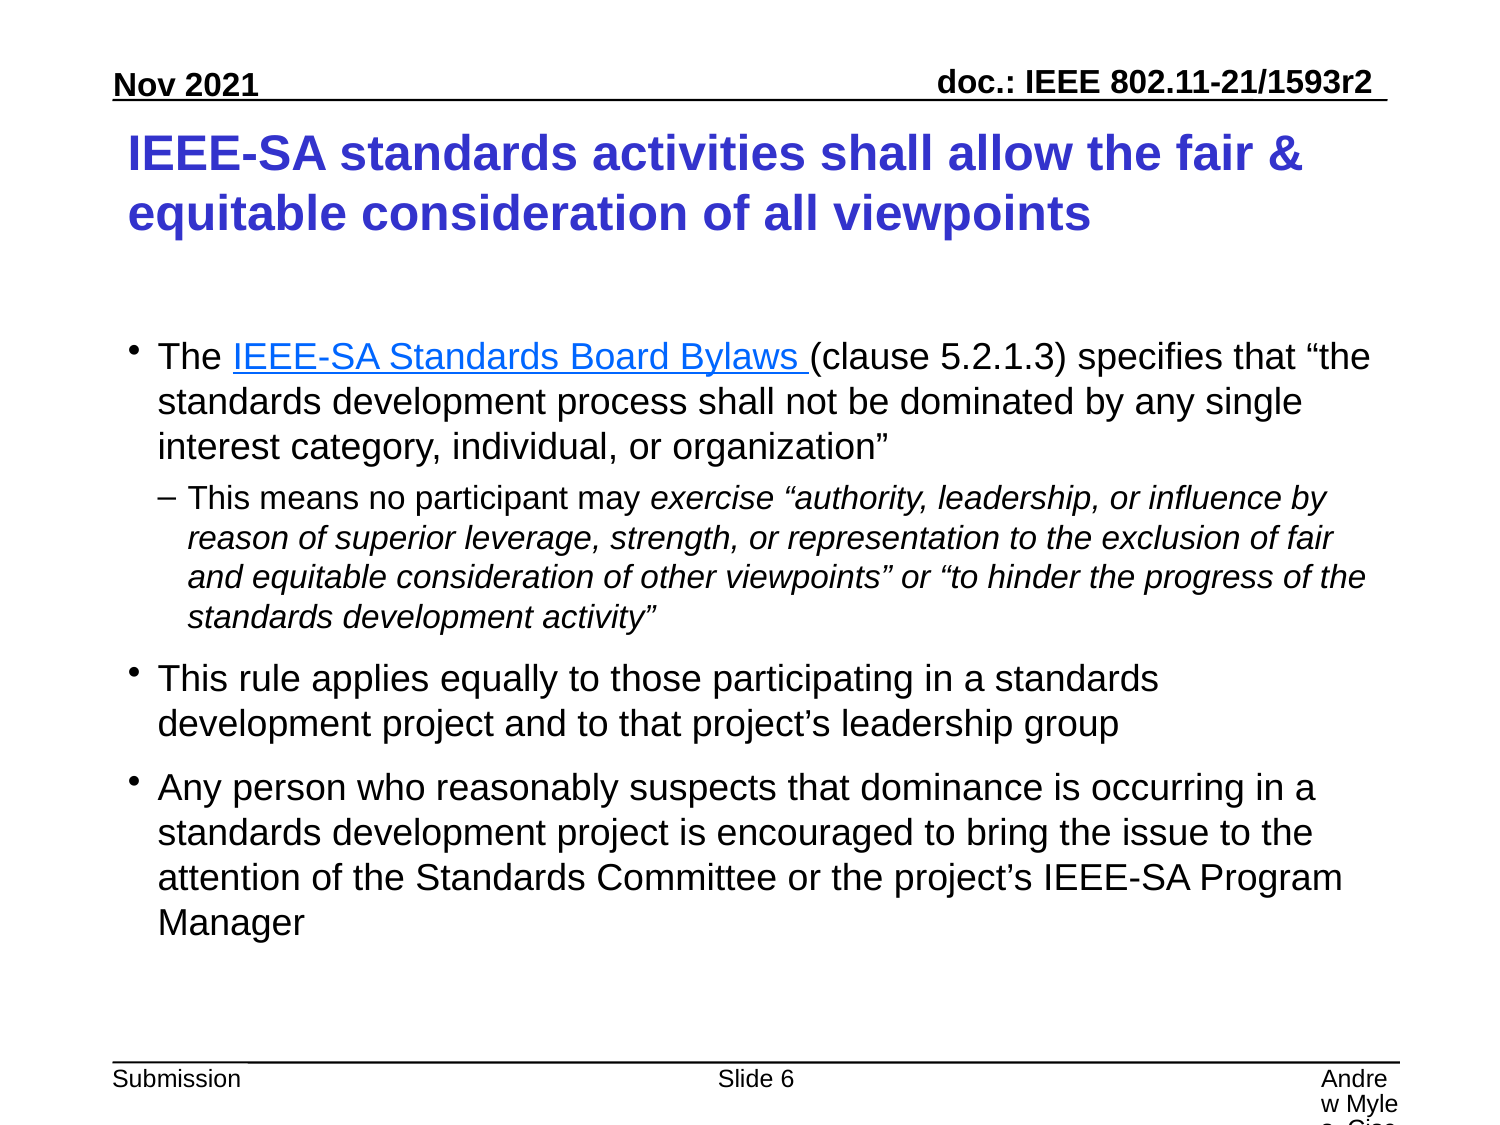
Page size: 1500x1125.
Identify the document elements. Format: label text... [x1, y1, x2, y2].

list The IEEE-SA Standards Board Bylaws (clause 5.2.1.3) specifies that “the standards development process shall not be dominated by any single interest category, individual, or organization” This means no participant may exercise “authority, leadership, or influence by reason of superior leverage, strength, or representation to the exclusion of fair and equitable consideration of other viewpoints” or “to hinder the progress of the standards development activity” This rule applies equally to those participating in a standards development project and to that project’s leadership group Any person who reasonably suspects that dominance is occurring in a standards development project is encouraged to bring the issue to the attention of the Standards Committee or the project’s IEEE-SA Program Manager [112, 324, 1388, 1000]
footer Andrew Myles, Cisco [1320, 1061, 1402, 1093]
slide_number Slide 6 [709, 1061, 803, 1093]
title IEEE-SA standards activities shall allow the fair & equitable consideration of all viewpoints [112, 112, 1388, 288]
